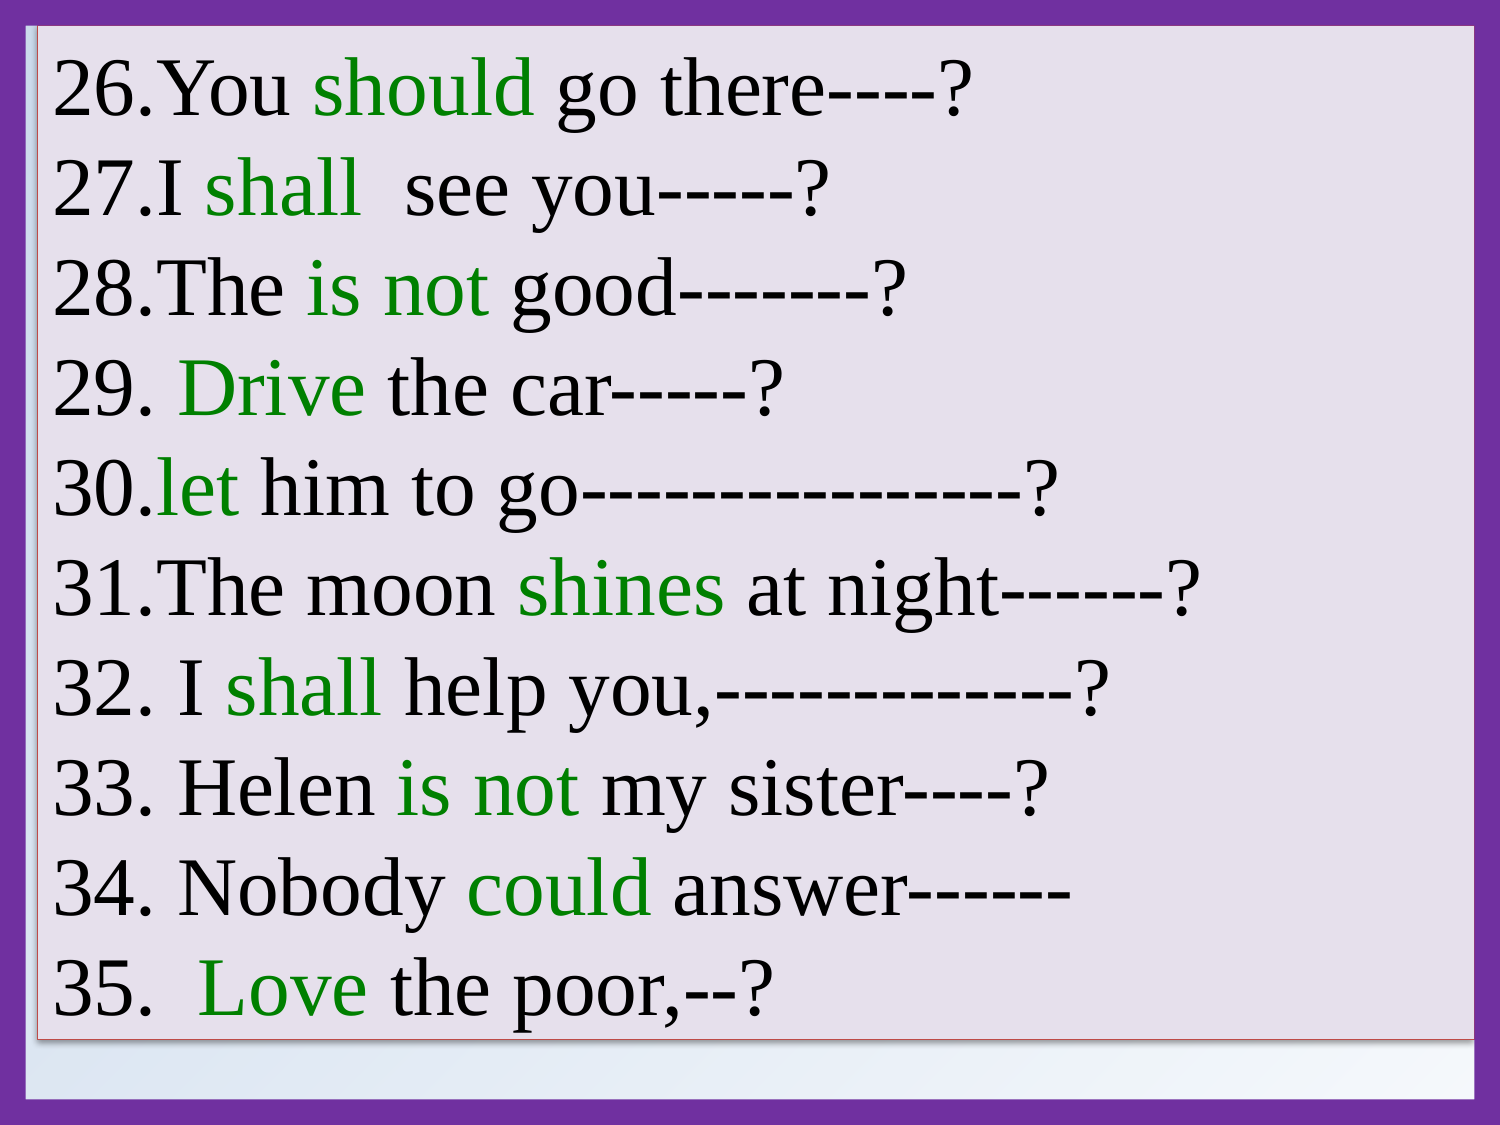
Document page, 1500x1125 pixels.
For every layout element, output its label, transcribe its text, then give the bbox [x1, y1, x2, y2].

text_box [0, 0, 1500, 1125]
text_box 26.You should go there----? 27.I shall see you-----? 28.The is not good-------? 29. Drive the car-----? 30.let him to go----------------? 31.The moon shines at night------? 32. I shall help you,-------------? 33. Helen is not my sister----? 34. Nobody could answer------ 35. Love the poor,--? [37, 28, 1472, 1040]
